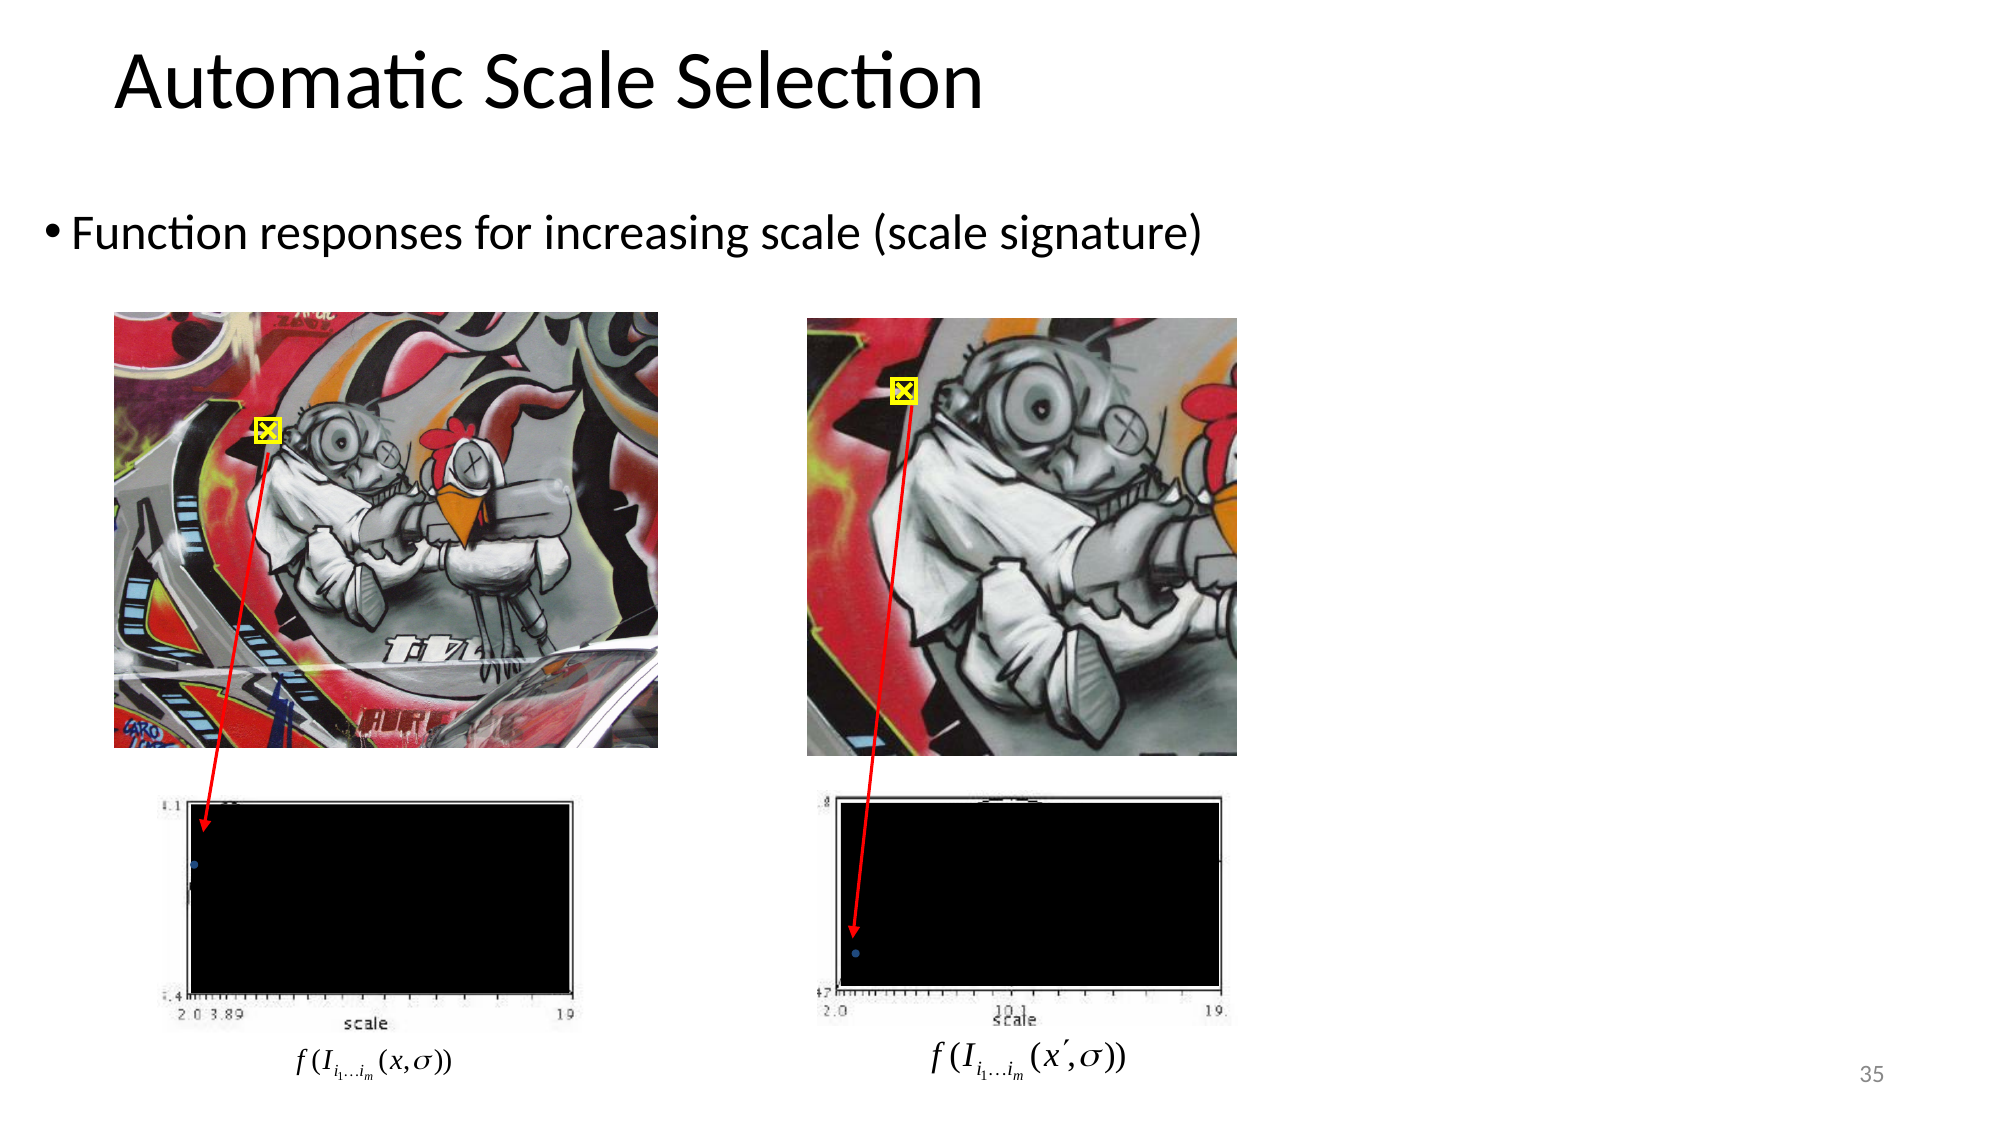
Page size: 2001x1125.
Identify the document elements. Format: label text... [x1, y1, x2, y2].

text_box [261, 424, 275, 437]
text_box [919, 1031, 1134, 1087]
picture [114, 312, 659, 748]
picture [806, 318, 1237, 756]
picture [816, 790, 1238, 1026]
picture [157, 794, 588, 1040]
slide_number 35 [1433, 1042, 1900, 1103]
list Function responses for increasing scale (scale signature) [0, 184, 1800, 1028]
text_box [286, 1049, 458, 1087]
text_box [897, 384, 911, 398]
title Automatic Scale Selection [99, 0, 1900, 150]
